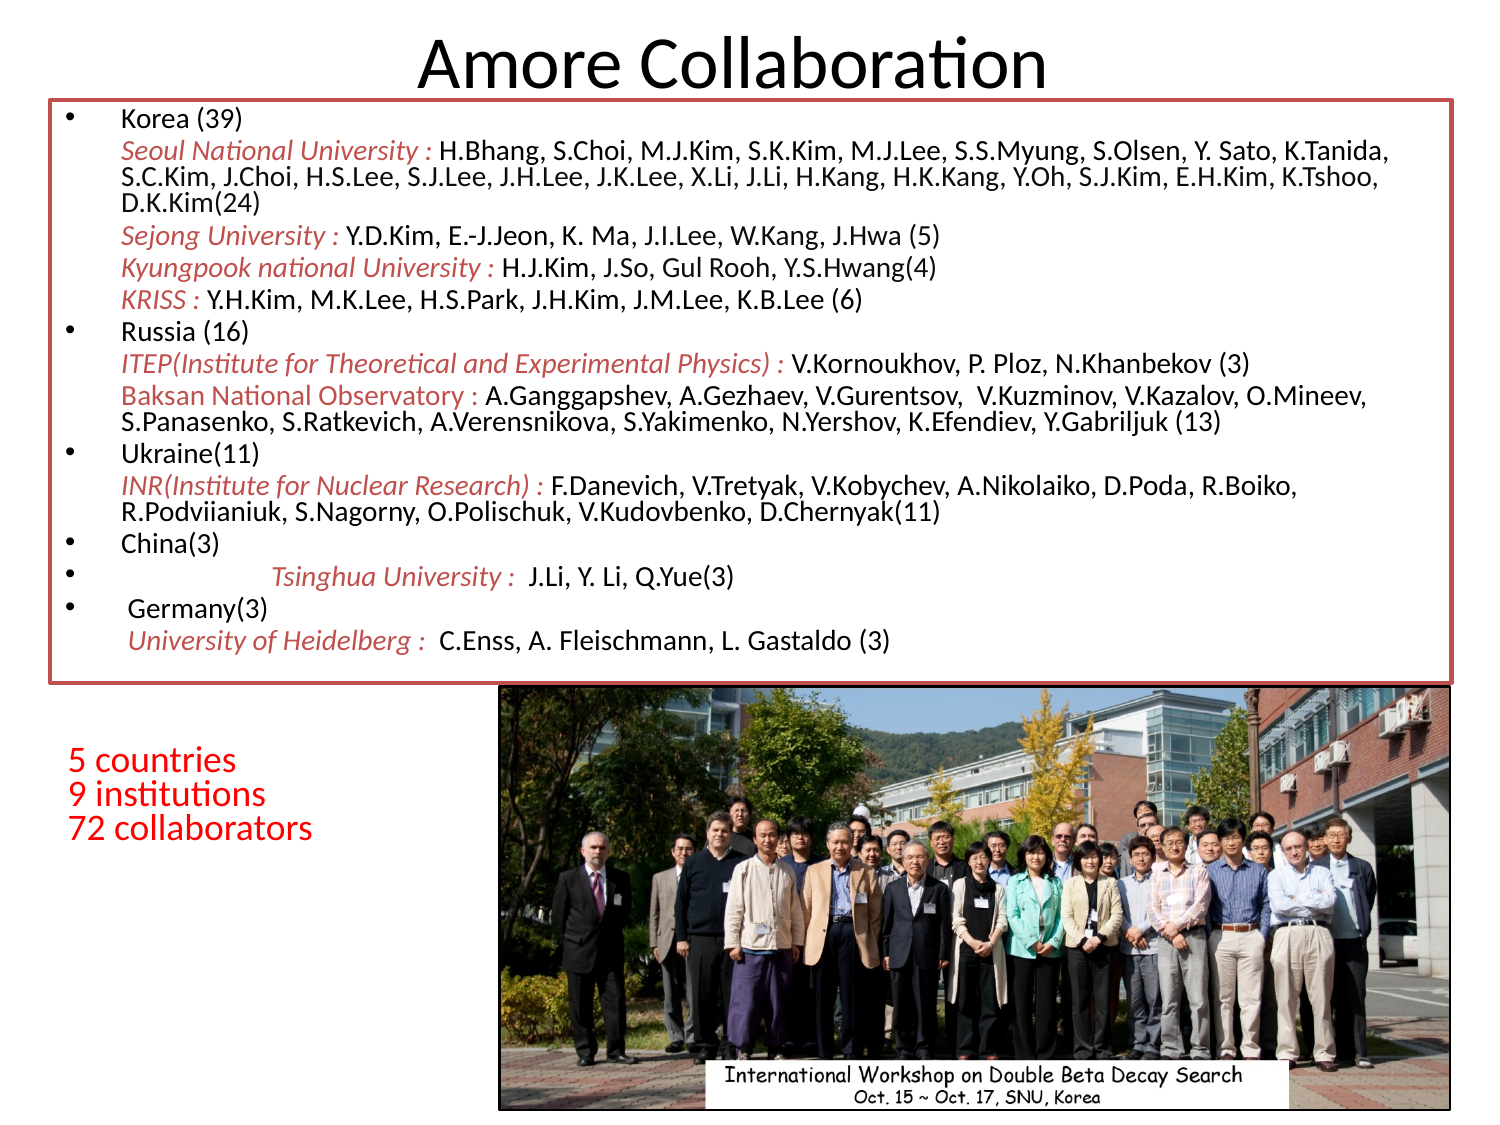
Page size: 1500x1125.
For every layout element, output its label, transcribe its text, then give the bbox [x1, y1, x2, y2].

title Amore Collaboration [58, 0, 1409, 98]
text_box 5 countries 9 institutions 72 collaborators [53, 738, 345, 855]
list Korea (39) Seoul National University : H.Bhang, S.Choi, M.J.Kim, S.K.Kim, M.J.Lee, S.S.Myung, S.Olsen, Y. Sato, K.Tanida, S.C.Kim, J.Choi, H.S.Lee, S.J.Lee, J.H.Lee, J.K.Lee, X.Li, J.Li, H.Kang, H.K.Kang, Y.Oh, S.J.Kim, E.H.Kim, K.Tshoo, D.K.Kim(24) Sejong University : Y.D.Kim, E.-J.Jeon, K. Ma, J.I.Lee, W.Kang, J.Hwa (5) Kyungpook national University : H.J.Kim, J.So, Gul Rooh, Y.S.Hwang(4) KRISS : Y.H.Kim, M.K.Lee, H.S.Park, J.H.Kim, J.M.Lee, K.B.Lee (6) Russia (16) ITEP(Institute for Theoretical and Experimental Physics) : V.Kornoukhov, P. Ploz, N.Khanbekov (3) Baksan National Observatory : A.Ganggapshev, A.Gezhaev, V.Gurentsov, V.Kuzminov, V.Kazalov, O.Mineev, S.Panasenko, S.Ratkevich, A.Verensnikova, S.Yakimenko, N.Yershov, K.Efendiev, Y.Gabriljuk (13) Ukraine(11) INR(Institute for Nuclear Research) : F.Danevich, V.Tretyak, V.Kobychev, A.Nikolaiko, D.Poda, R.Boiko, R.Podviianiuk, S.Nagorny, O.Polischuk, V.Kudovbenko, D.Chernyak(11) China(3) Tsinghua University : J.Li, Y. Li, Q.Yue(3) Germany(3) University of Heidelberg : C.Enss, A. Fleischmann, L. Gastaldo (3) [48, 98, 1454, 685]
picture [499, 687, 1450, 1109]
